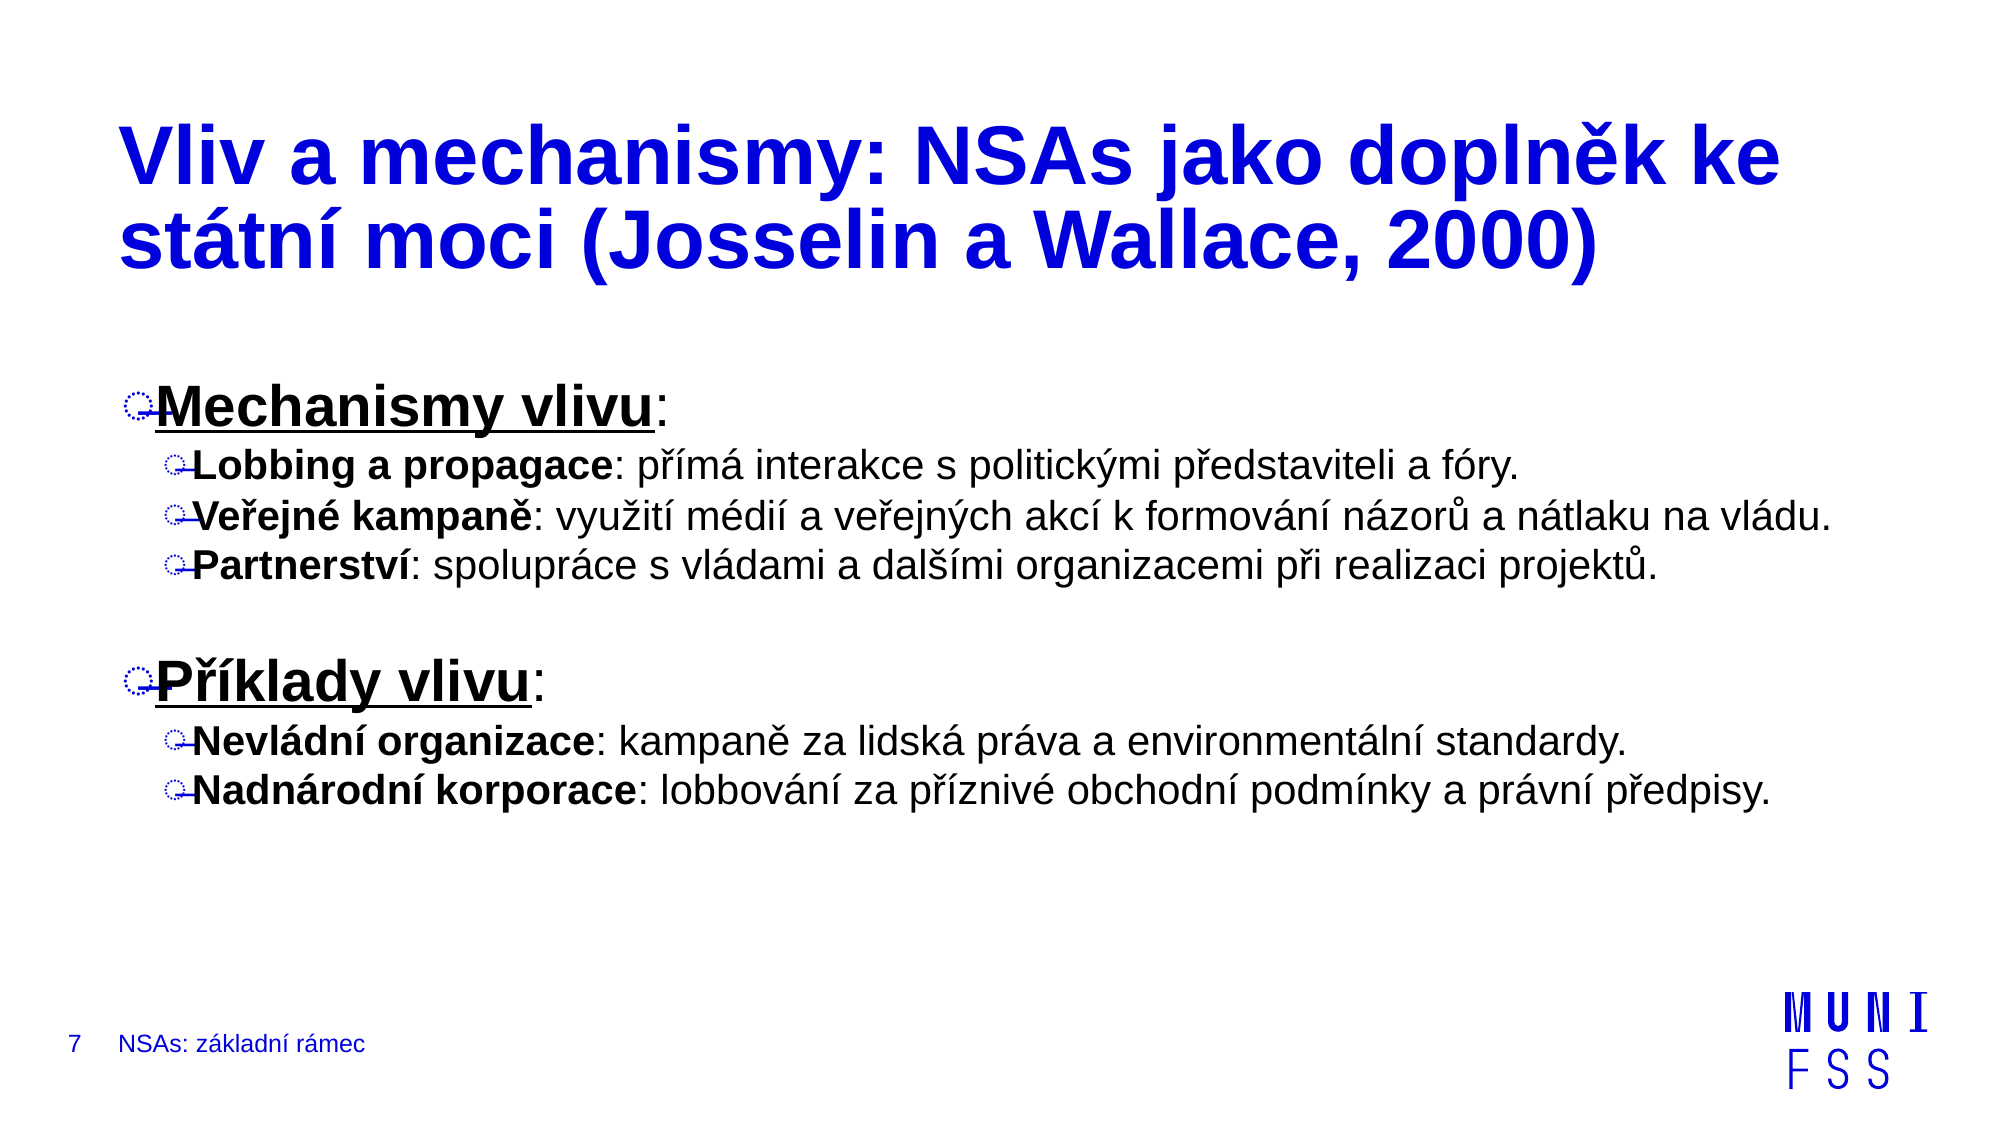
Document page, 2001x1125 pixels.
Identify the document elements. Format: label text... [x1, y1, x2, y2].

title Vliv a mechanismy: NSAs jako doplněk ke státní moci (Josselin a Wallace, 2000) [118, 118, 1883, 193]
list Mechanismy vlivu: Lobbing a propagace: přímá interakce s politickými představiteli a fóry. Veřejné kampaně: využití médií a veřejných akcí k formování názorů a nátlaku na vládu. Partnerství: spolupráce s vládami a dalšími organizacemi při realizaci projektů. Příklady vlivu: Nevládní organizace: kampaně za lidská práva a environmentální standardy. Nadnárodní korporace: lobbování za příznivé obchodní podmínky a právní předpisy. [109, 363, 1874, 1043]
footer NSAs: základní rámec [118, 1043, 1418, 1063]
slide_number 7 [67, 1021, 110, 1063]
